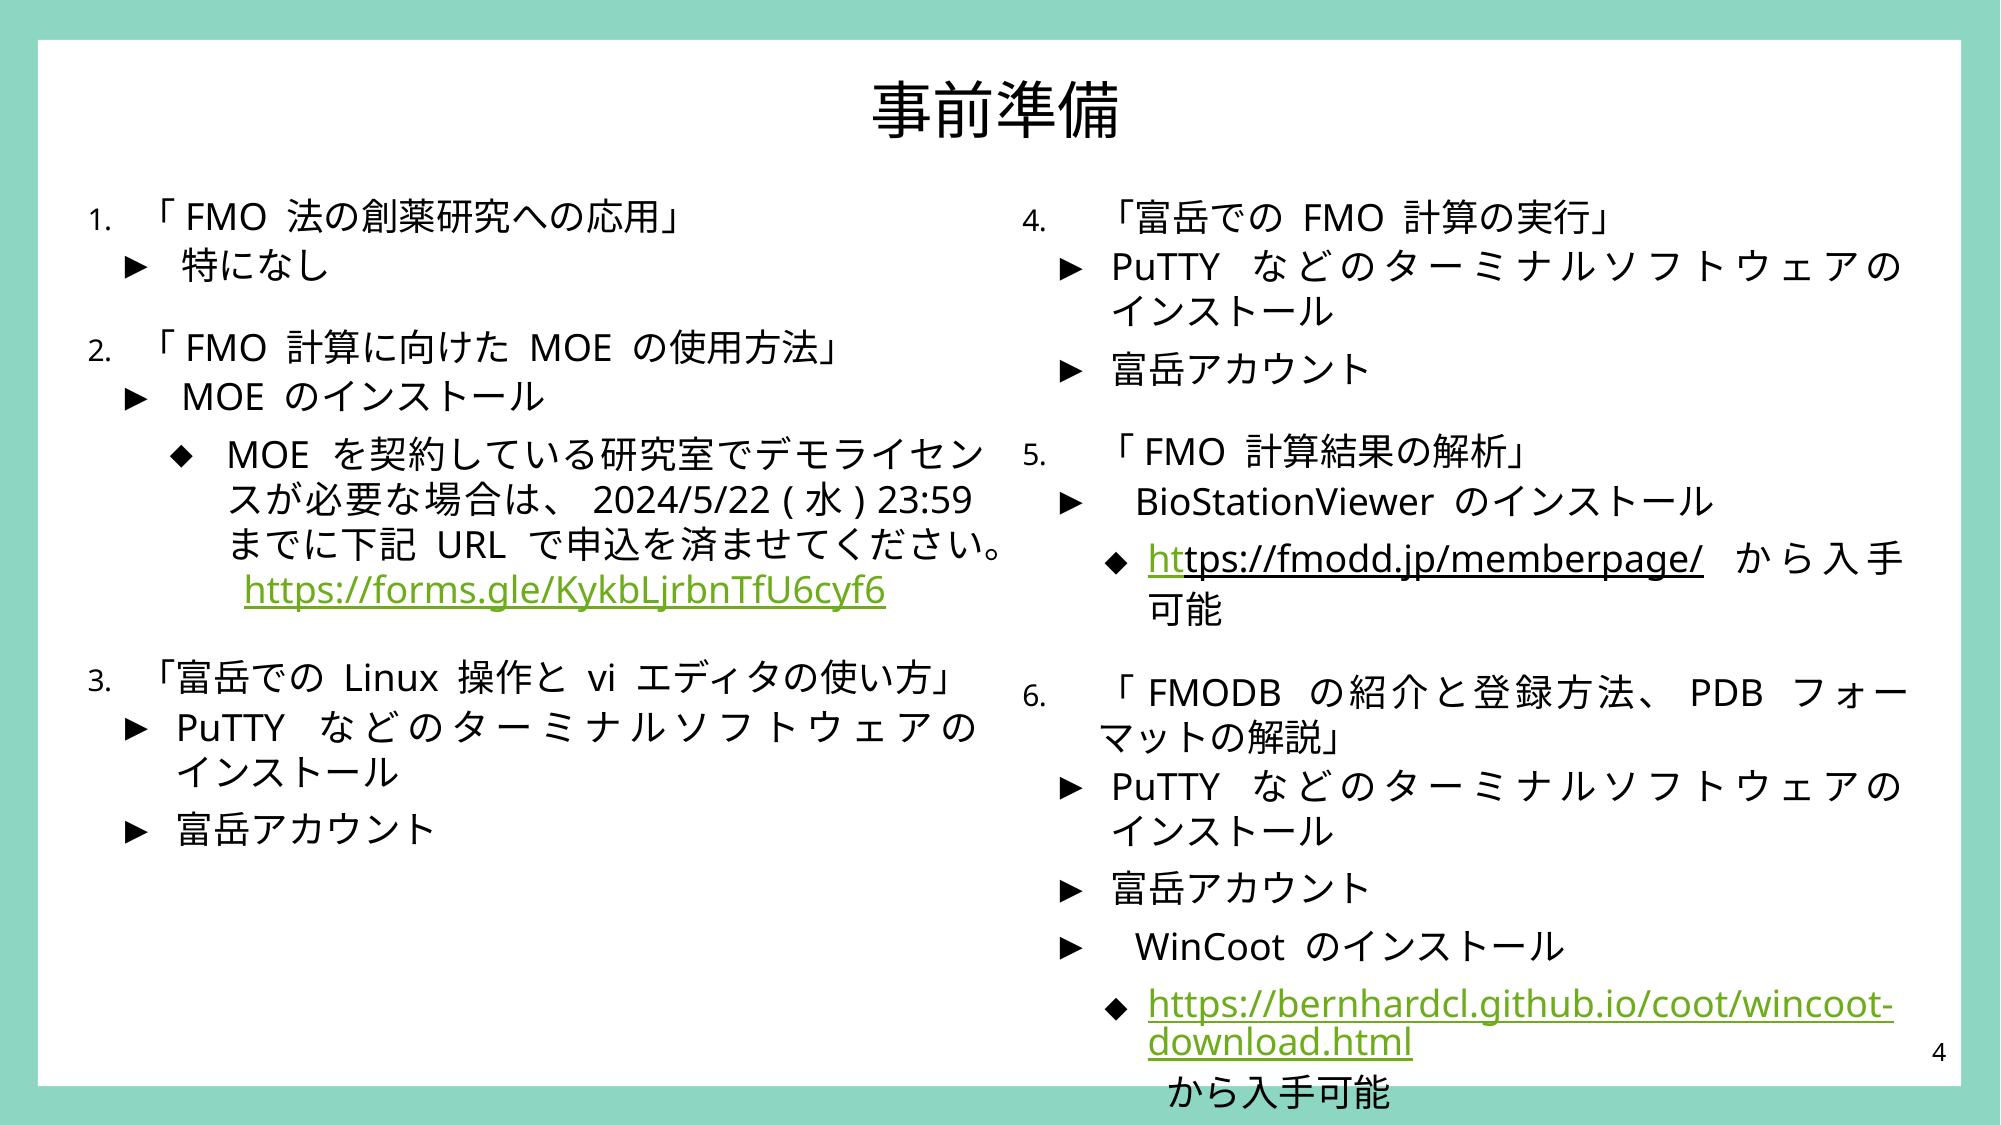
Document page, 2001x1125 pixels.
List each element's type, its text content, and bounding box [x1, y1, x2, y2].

title 事前準備 [65, 66, 1926, 161]
list 「富岳での FMO 計算の実行」 PuTTY などのターミナルソフトウェアの インストール 富岳アカウント 「FMO 計算結果の解析」 BioStationViewer のインストール https://fmodd.jp/memberpage/ から入手 可能 「FMODB の紹介と登録方法、PDB フォーマットの解説」 PuTTY などのターミナルソフトウェアの インストール 富岳アカウント WinCoot のインストール https://bernhardcl.github.io/coot/wincoot-download.html から入手可能 [999, 186, 1926, 998]
list 「FMO 法の創薬研究への応用」 特になし 「FMO 計算に向けた MOE の使用方法」 MOE のインストール MOE を契約している研究室でデモライセンスが必要な場合は、2024/5/22 (水) 23:59 までに下記 URL で申込を済ませてください。 https://forms.gle/KykbLjrbnTfU6cyf6 「富岳での Linux 操作と vi エディタの使い方」 PuTTY などのターミナルソフトウェアの インストール 富岳アカウント [65, 184, 1000, 998]
slide_number 4 [1681, 1023, 1962, 1084]
